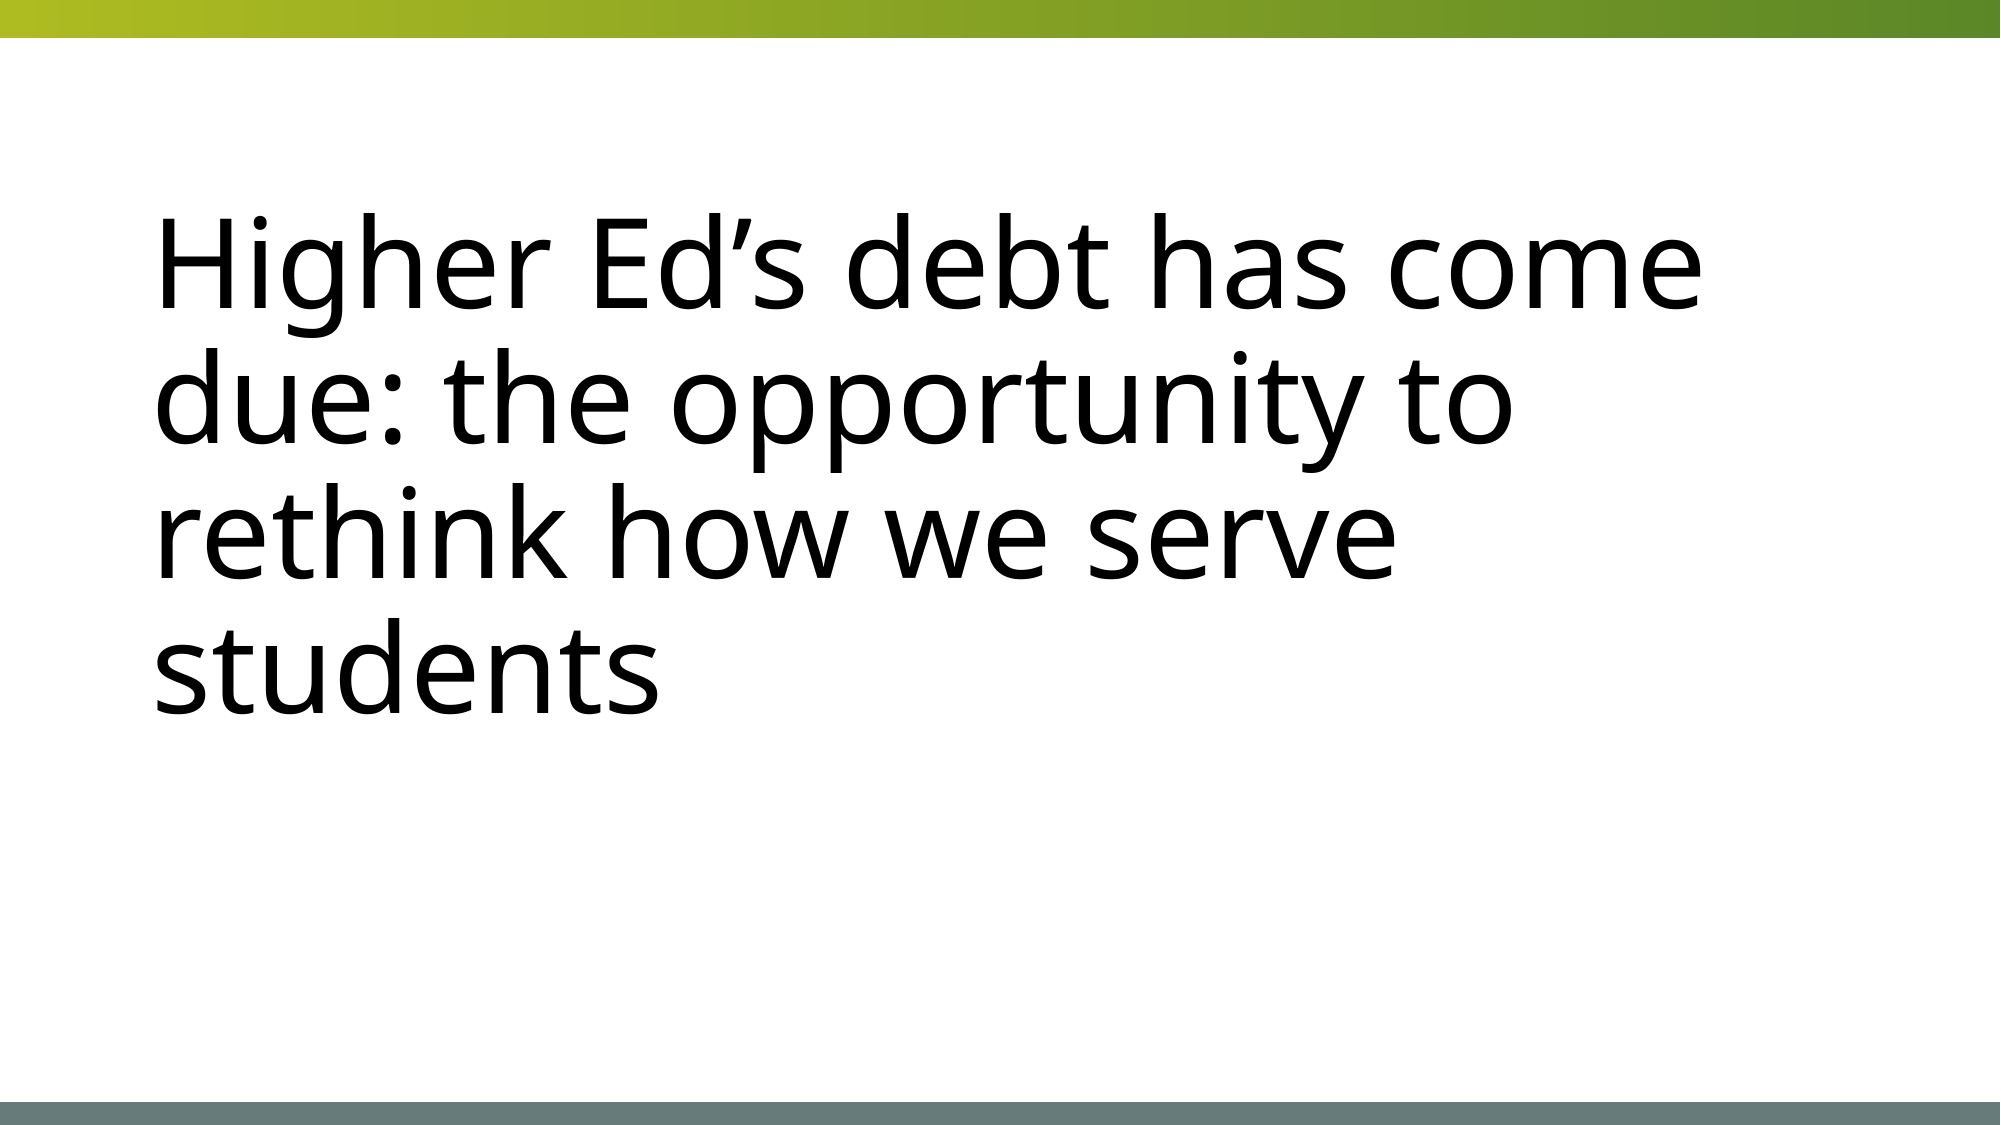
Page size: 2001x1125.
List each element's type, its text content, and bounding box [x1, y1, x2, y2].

title Higher Ed’s debt has come due: the opportunity to rethink how we serve students [136, 280, 1862, 749]
